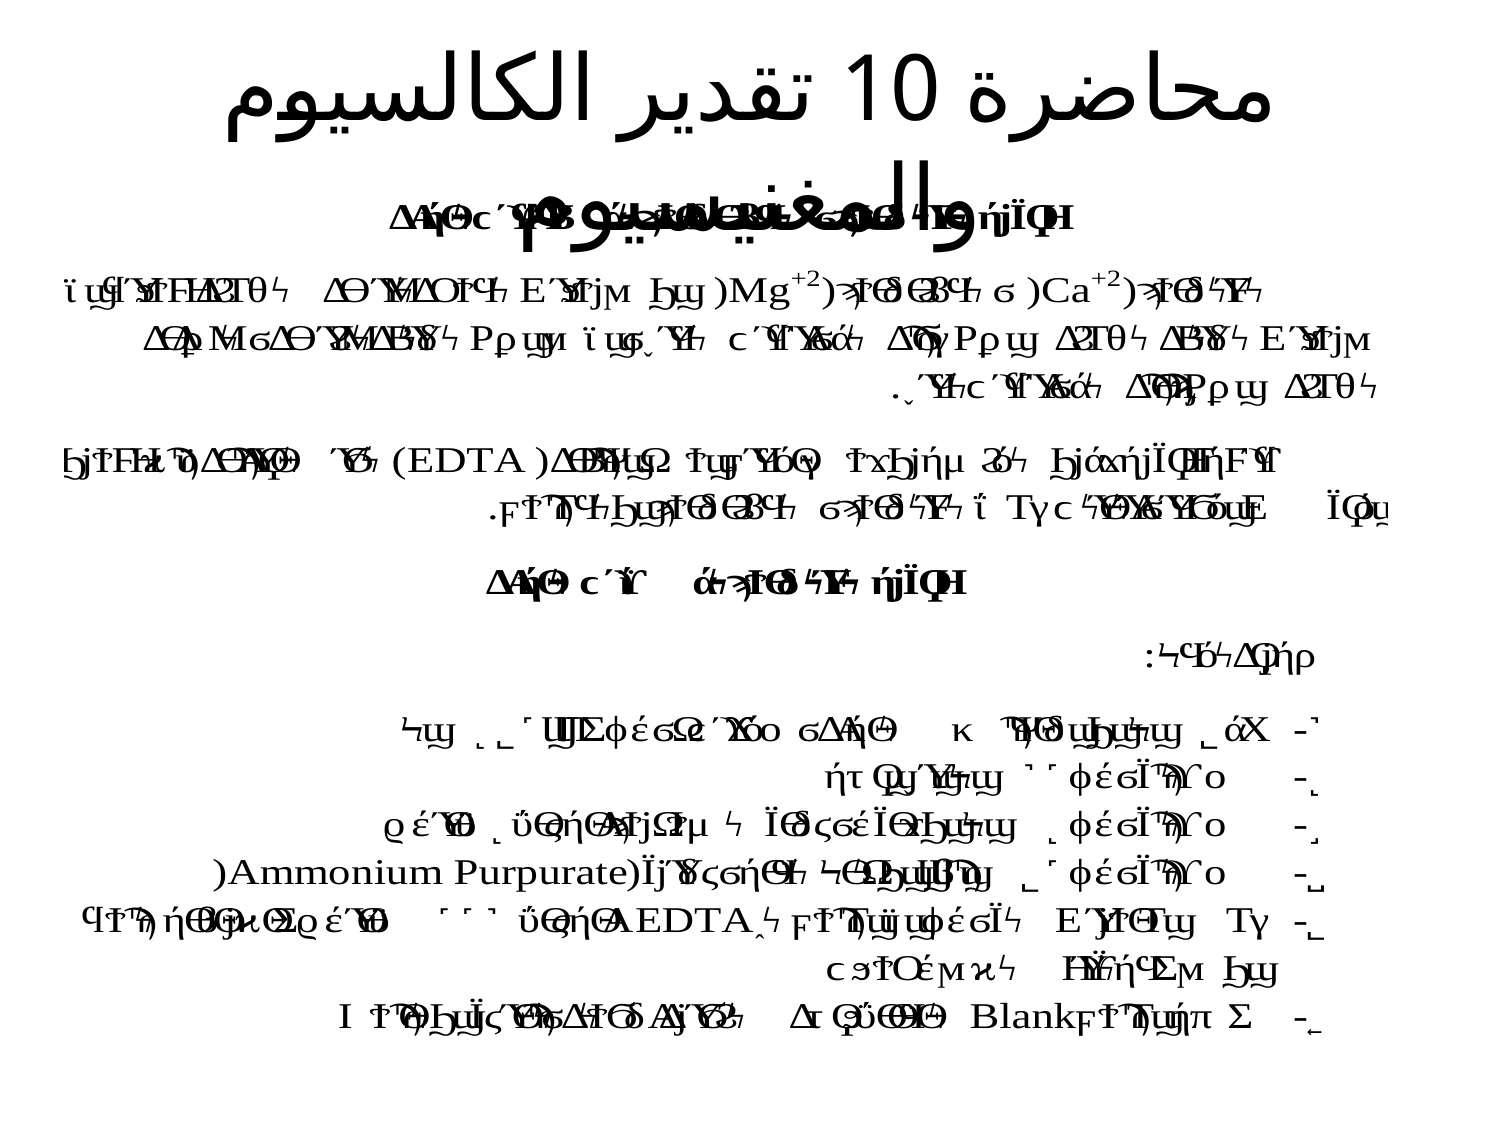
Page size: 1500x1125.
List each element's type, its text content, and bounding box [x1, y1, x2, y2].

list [64, 195, 1389, 1071]
title محاضرة 10 تقدير الكالسيوم والمغنيسيوم [75, 45, 1425, 233]
